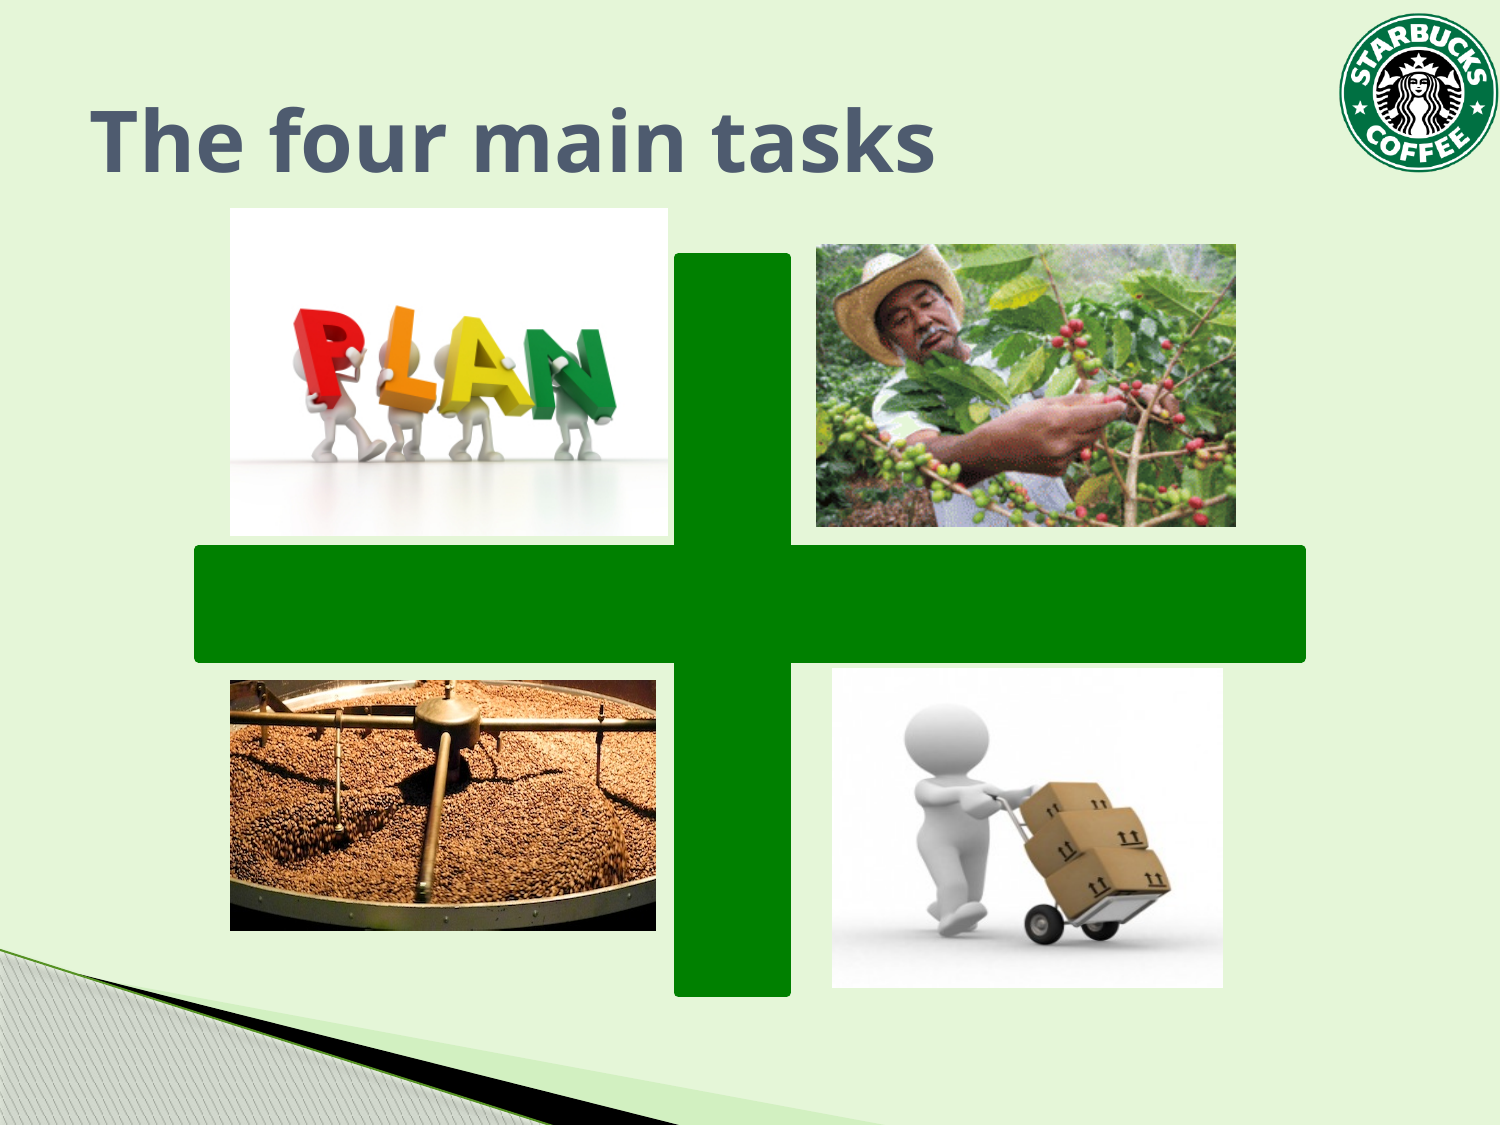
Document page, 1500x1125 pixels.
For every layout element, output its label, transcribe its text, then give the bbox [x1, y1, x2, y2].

picture [229, 680, 656, 931]
picture [229, 207, 668, 537]
text_box [674, 253, 791, 545]
picture [832, 668, 1223, 988]
title The four main tasks [75, 45, 1425, 233]
text_box [194, 545, 1306, 663]
picture [816, 243, 1236, 528]
text_box [674, 663, 791, 997]
picture [1330, 4, 1500, 181]
